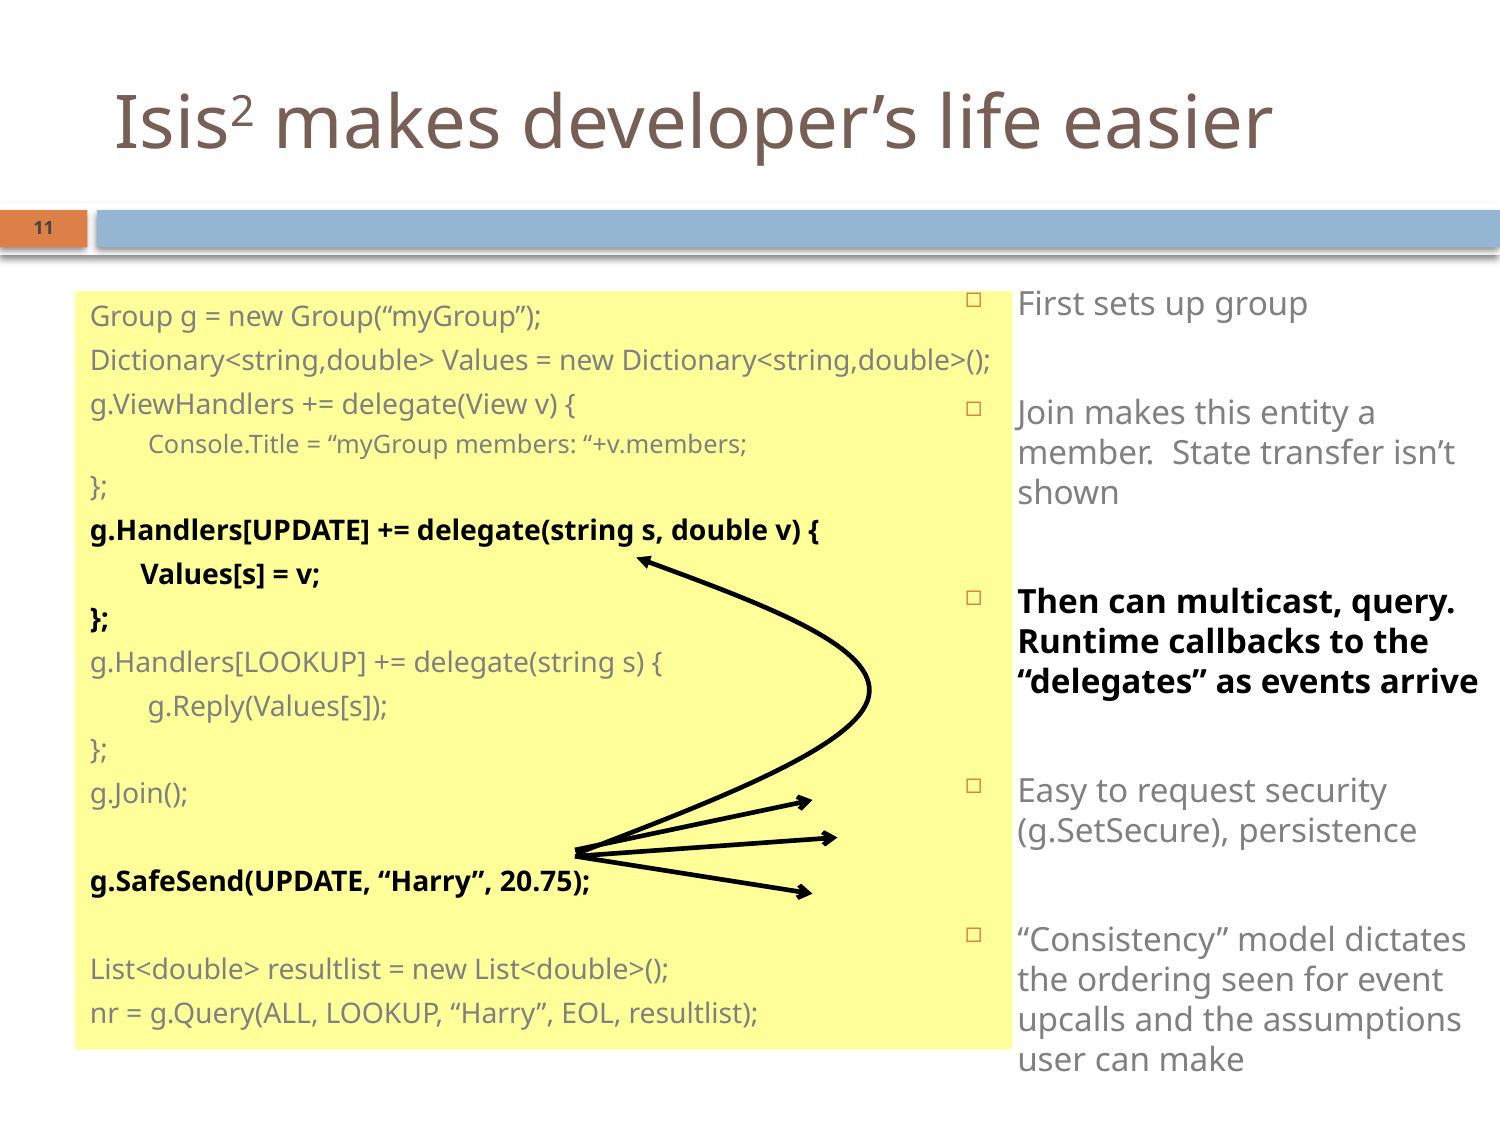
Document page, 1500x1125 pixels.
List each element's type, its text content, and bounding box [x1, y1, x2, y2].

list Group g = new Group(“myGroup”); Dictionary<string,double> Values = new Dictionary<string,double>(); g.ViewHandlers += delegate(View v) { Console.Title = “myGroup members: “+v.members; }; g.Handlers[UPDATE] += delegate(string s, double v) { Values[s] = v; }; g.Handlers[LOOKUP] += delegate(string s) { g.Reply(Values[s]); }; g.Join(); g.SafeSend(UPDATE, “Harry”, 20.75); List<double> resultlist = new List<double>(); nr = g.Query(ALL, LOOKUP, “Harry”, EOL, resultlist); [75, 291, 1013, 1050]
slide_number 11 [0, 208, 88, 249]
title Isis2 makes developer’s life easier [99, 37, 1438, 200]
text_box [574, 557, 870, 894]
list First sets up group Join makes this entity a member. State transfer isn’t shown Then can multicast, query. Runtime callbacks to the “delegates” as events arrive Easy to request security (g.SetSecure), persistence “Consistency” model dictates the ordering seen for event upcalls and the assumptions user can make [950, 275, 1500, 1034]
